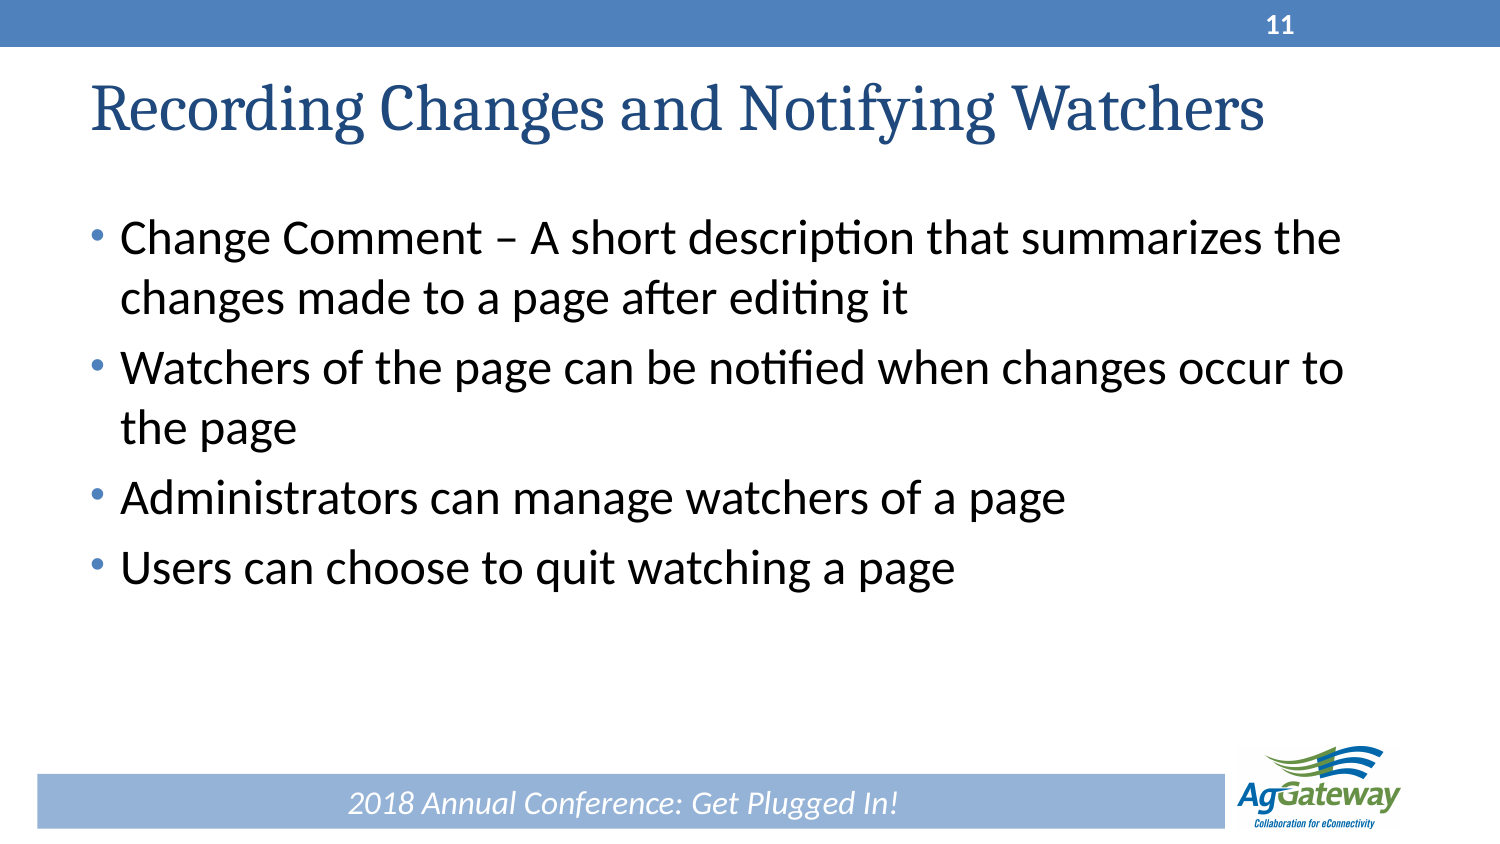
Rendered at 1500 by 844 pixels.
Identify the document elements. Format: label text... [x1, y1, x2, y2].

picture [1237, 754, 1401, 829]
list Change Comment – A short description that summarizes the changes made to a page after editing it Watchers of the page can be notified when changes occur to the page Administrators can manage watchers of a page Users can choose to quit watching a page [75, 196, 1425, 754]
title Recording Changes and Notifying Watchers [75, 33, 1425, 175]
slide_number 11 [1250, 2, 1425, 43]
